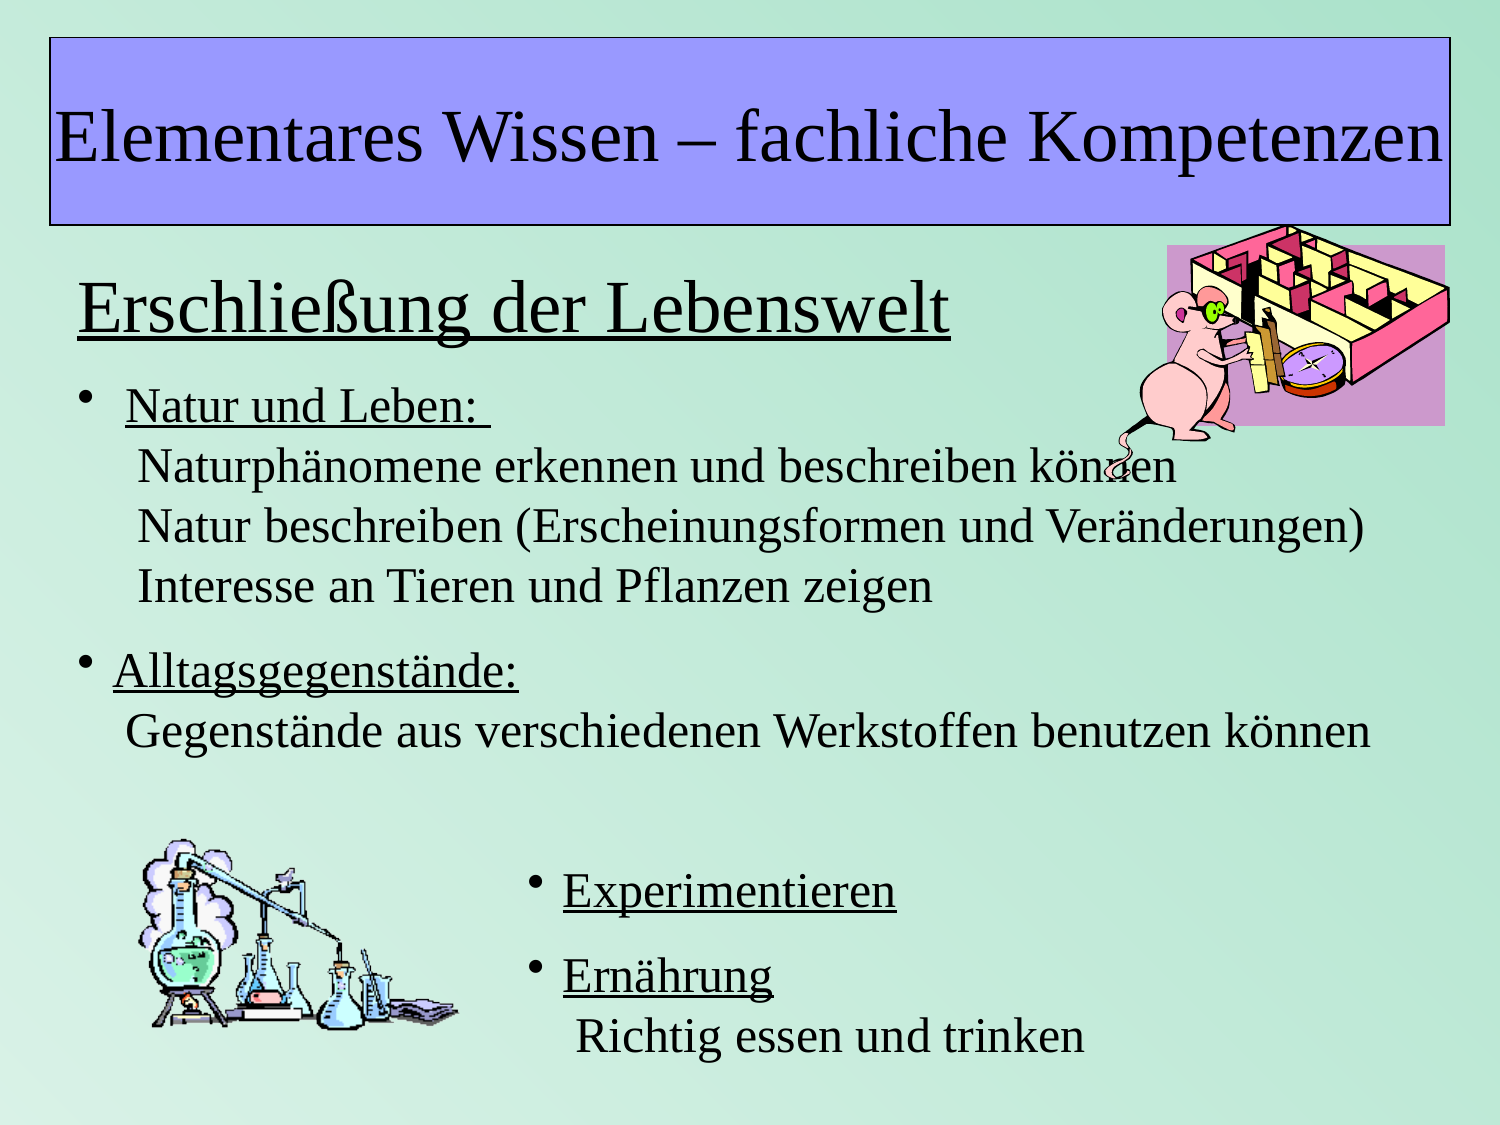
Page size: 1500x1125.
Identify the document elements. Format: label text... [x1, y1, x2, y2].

text_box Erschließung der Lebenswelt Natur und Leben: Naturphänomene erkennen und beschreiben können Natur beschreiben (Erscheinungsformen und Veränderungen) Interesse an Tieren und Pflanzen zeigen Alltagsgegenstände: Gegenstände aus verschiedenen Werkstoffen benutzen können [62, 249, 1463, 825]
picture [1099, 223, 1451, 480]
picture [123, 787, 463, 1034]
text_box Experimentieren Ernährung Richtig essen und trinken [512, 849, 1363, 1070]
text_box Elementares Wissen – fachliche Kompetenzen [50, 37, 1450, 225]
